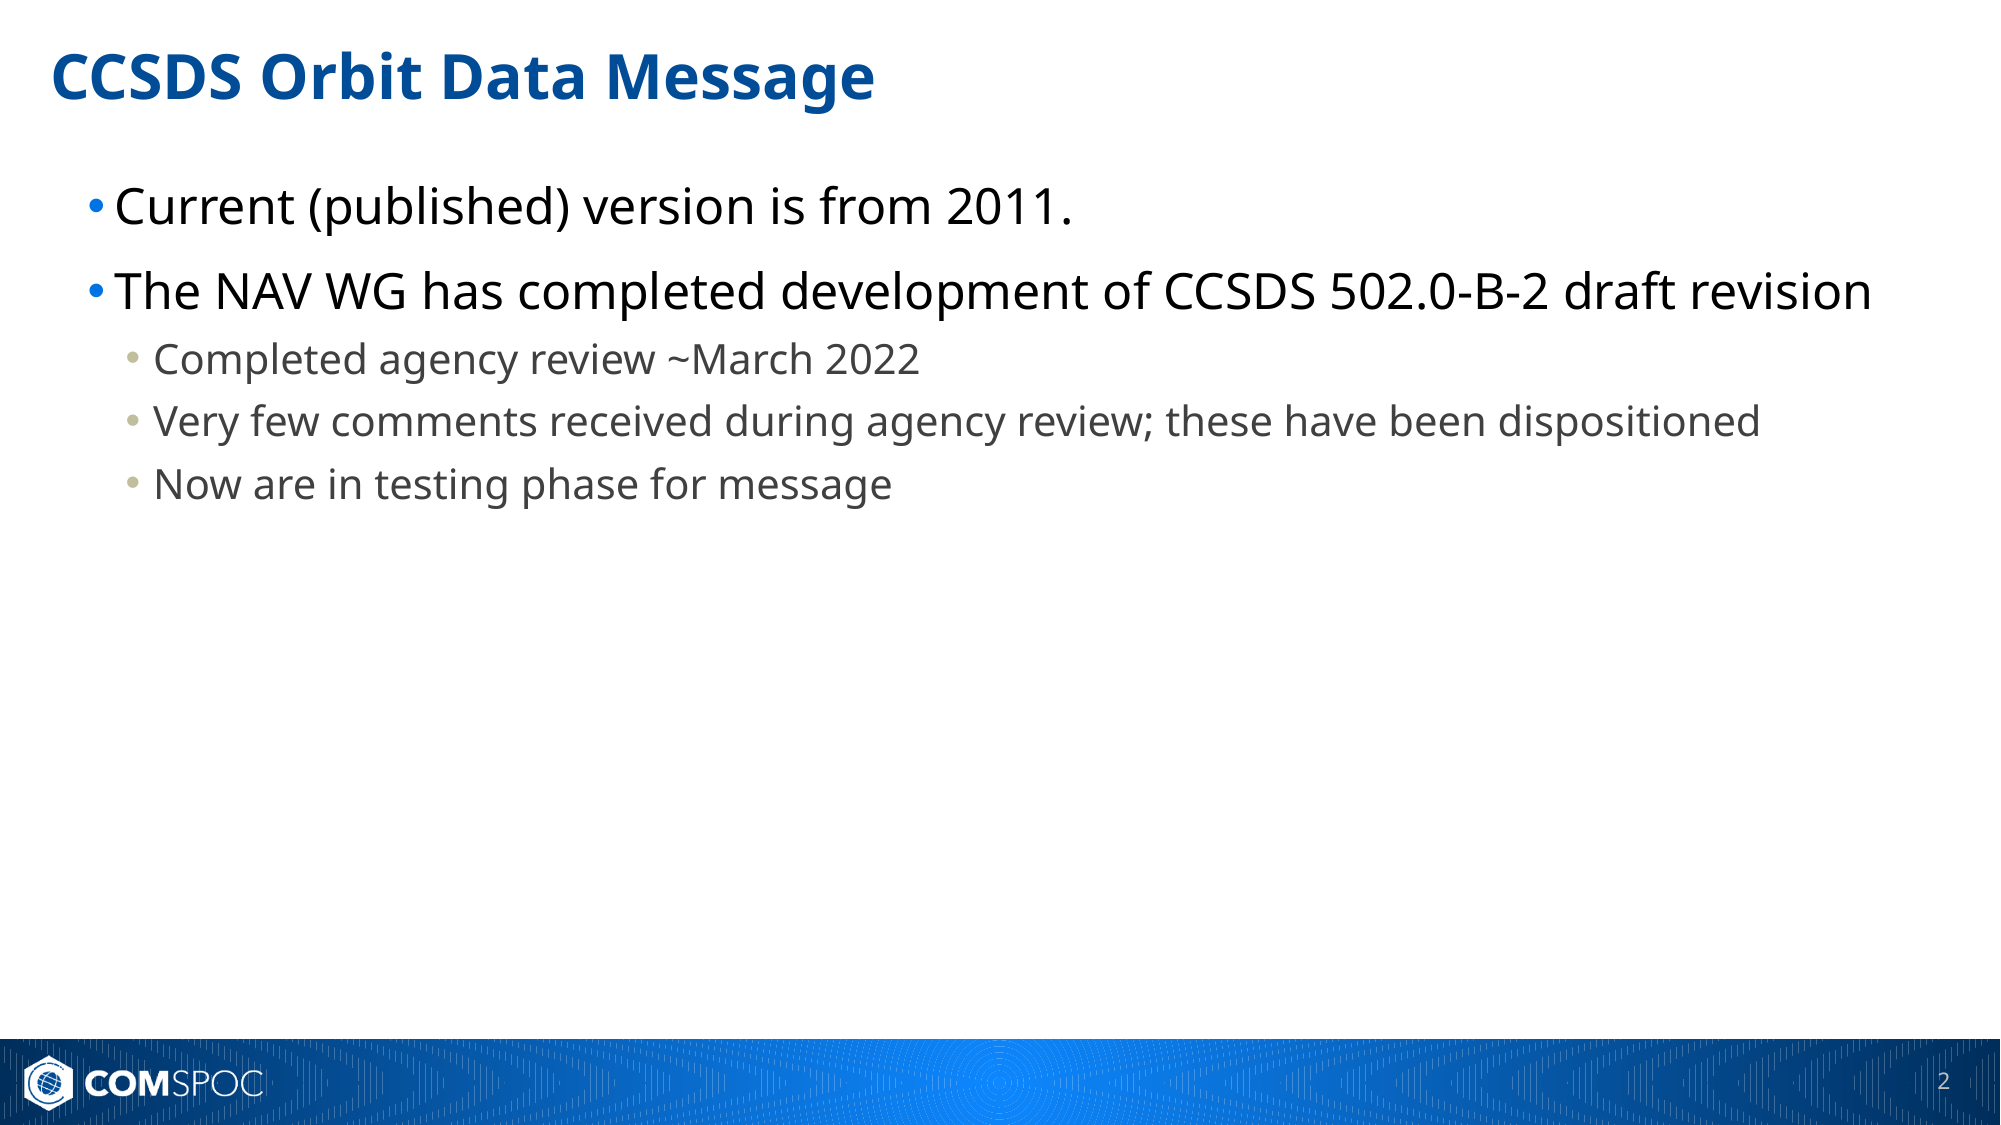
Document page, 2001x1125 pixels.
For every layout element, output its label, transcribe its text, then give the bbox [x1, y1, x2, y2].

footer [387, 1067, 1613, 1099]
picture [24, 1055, 263, 1111]
title CCSDS Orbit Data Message [50, 37, 1950, 125]
list Current (published) version is from 2011. The NAV WG has completed development of CCSDS 502.0-B-2 draft revision Completed agency review ~March 2022 Very few comments received during agency review; these have been dispositioned Now are in testing phase for message [87, 174, 1950, 1013]
